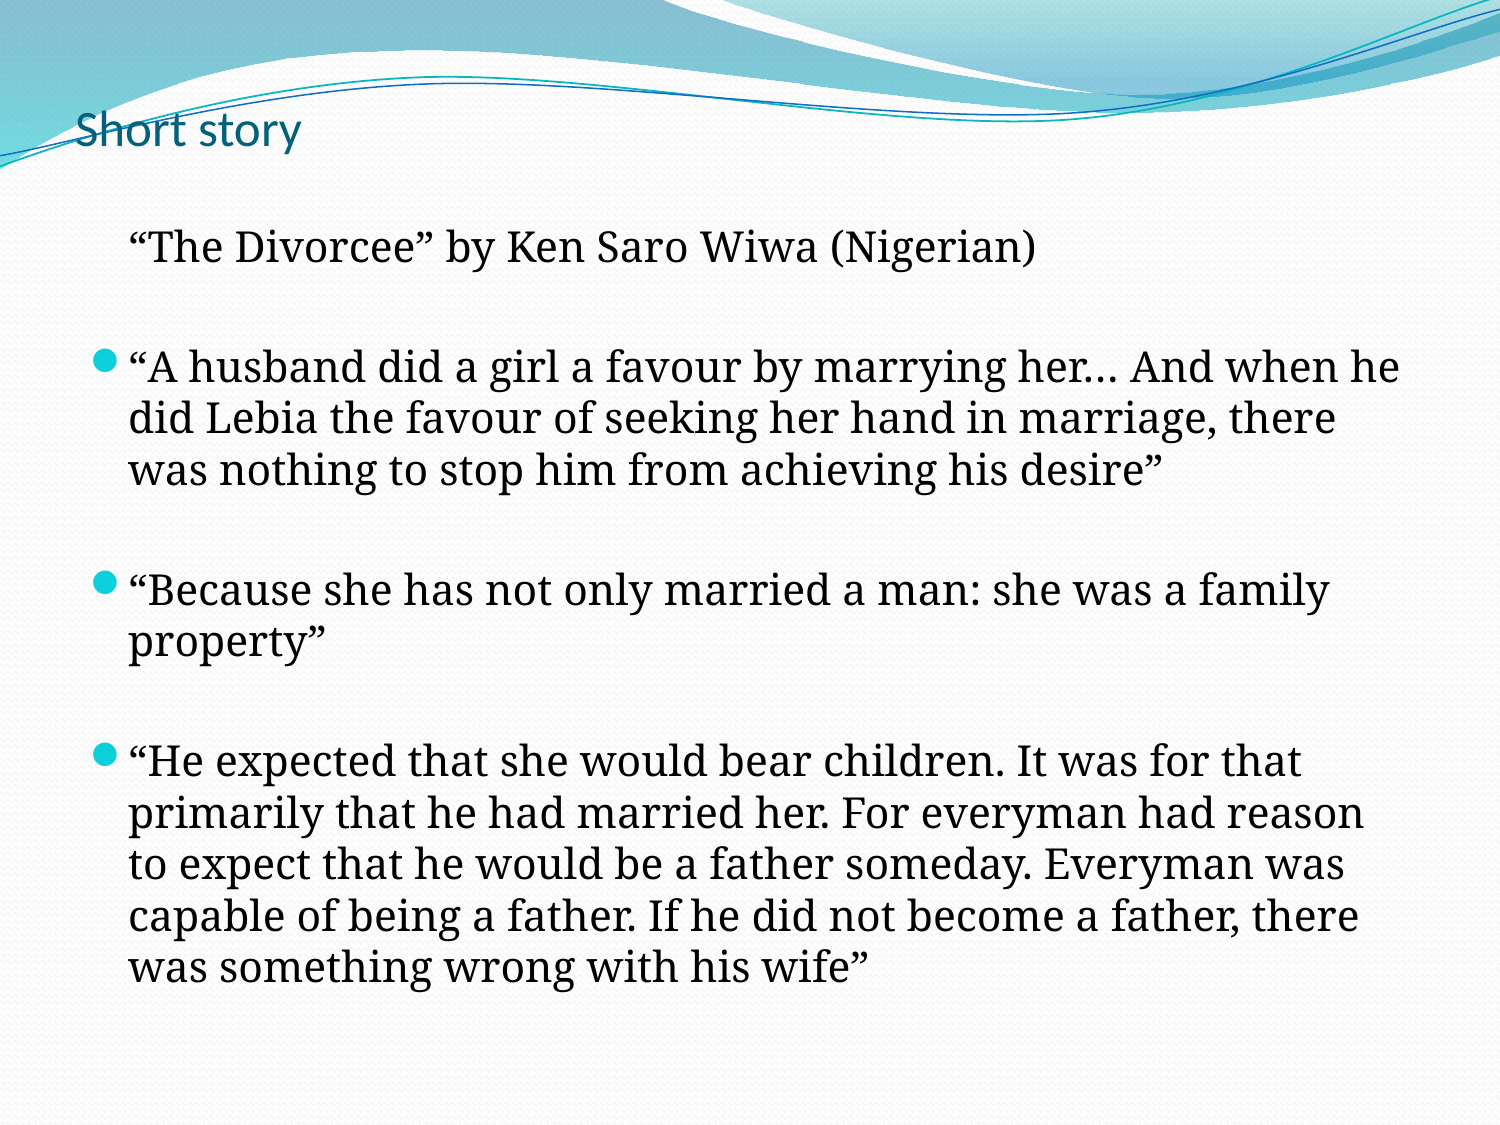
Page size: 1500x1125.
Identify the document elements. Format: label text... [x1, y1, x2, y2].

title Short story [75, 87, 1425, 212]
list “The Divorcee” by Ken Saro Wiwa (Nigerian) “A husband did a girl a favour by marrying her… And when he did Lebia the favour of seeking her hand in marriage, there was nothing to stop him from achieving his desire” “Because she has not only married a man: she was a family property” “He expected that she would bear children. It was for that primarily that he had married her. For everyman had reason to expect that he would be a father someday. Everyman was capable of being a father. If he did not become a father, there was something wrong with his wife” [75, 212, 1425, 1005]
